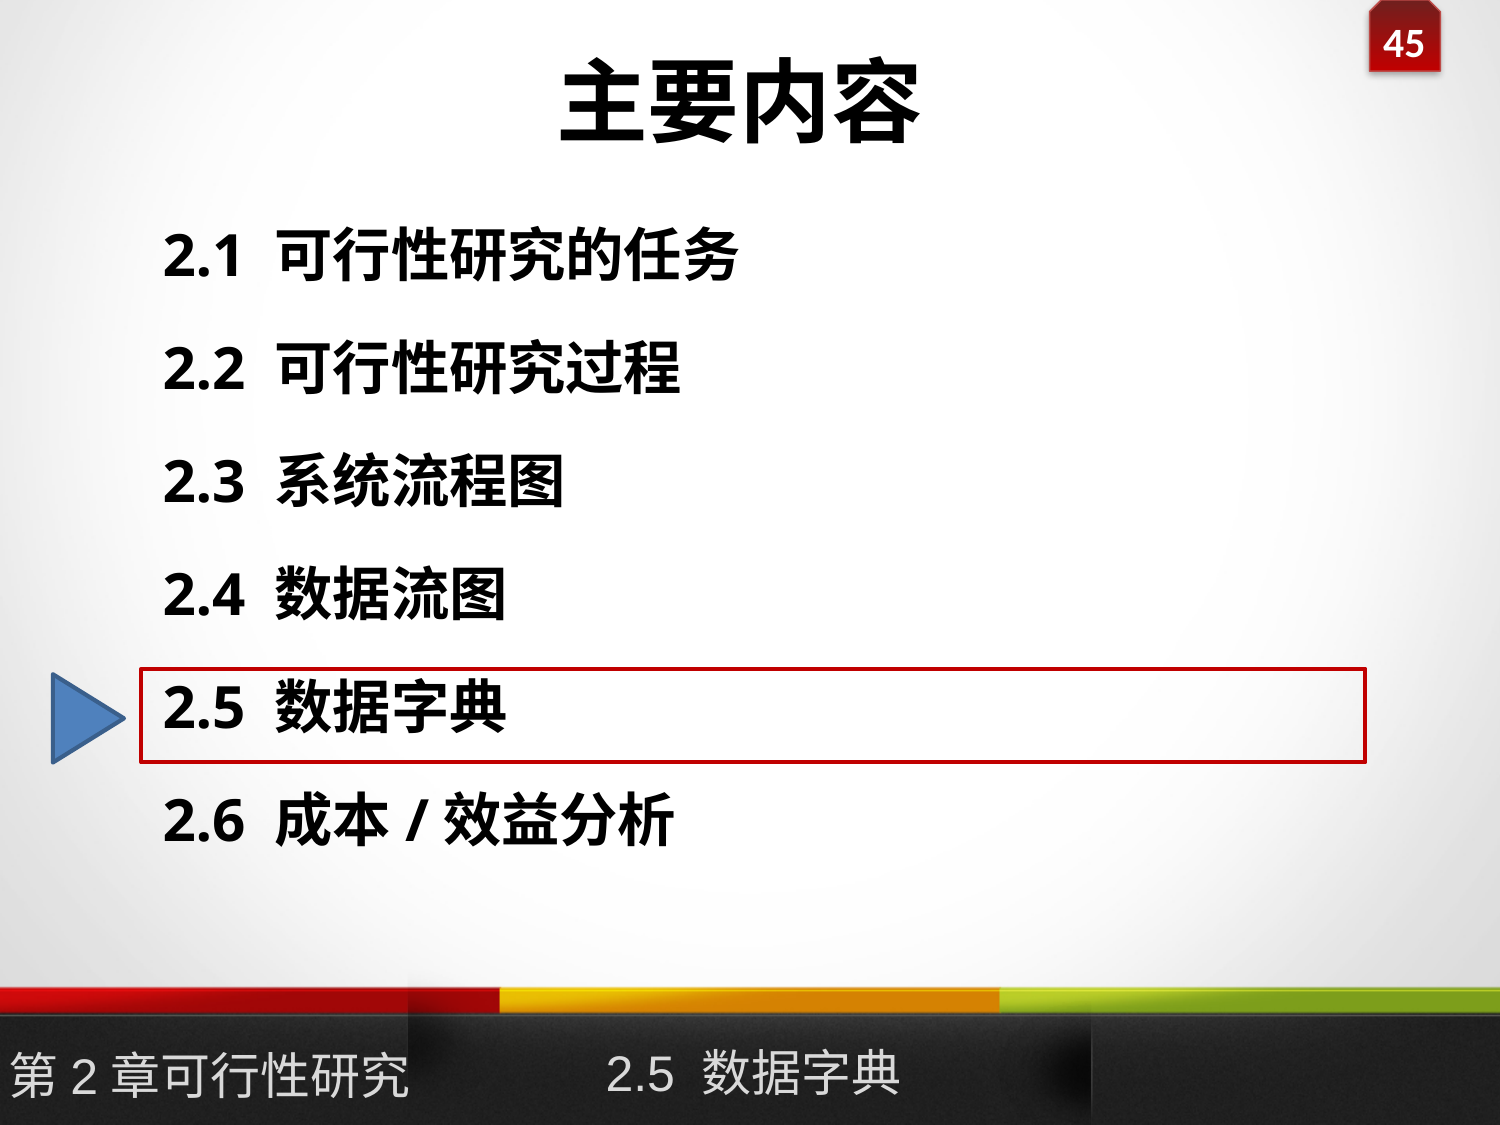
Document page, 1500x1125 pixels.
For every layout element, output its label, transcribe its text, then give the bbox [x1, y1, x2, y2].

text_box [50, 672, 127, 765]
title 主要内容 [64, 0, 1415, 188]
text_box 2.1 可行性研究的任务 2.2 可行性研究过程 2.3 系统流程图 2.4 数据流图 2.5 数据字典 2.6 成本/效益分析 [147, 196, 1443, 861]
text_box 第2章可行性研究 [0, 1035, 437, 1114]
picture [0, 0, 1500, 1125]
text_box 2.5 数据字典 [478, 1032, 1029, 1111]
text_box [139, 667, 1367, 764]
